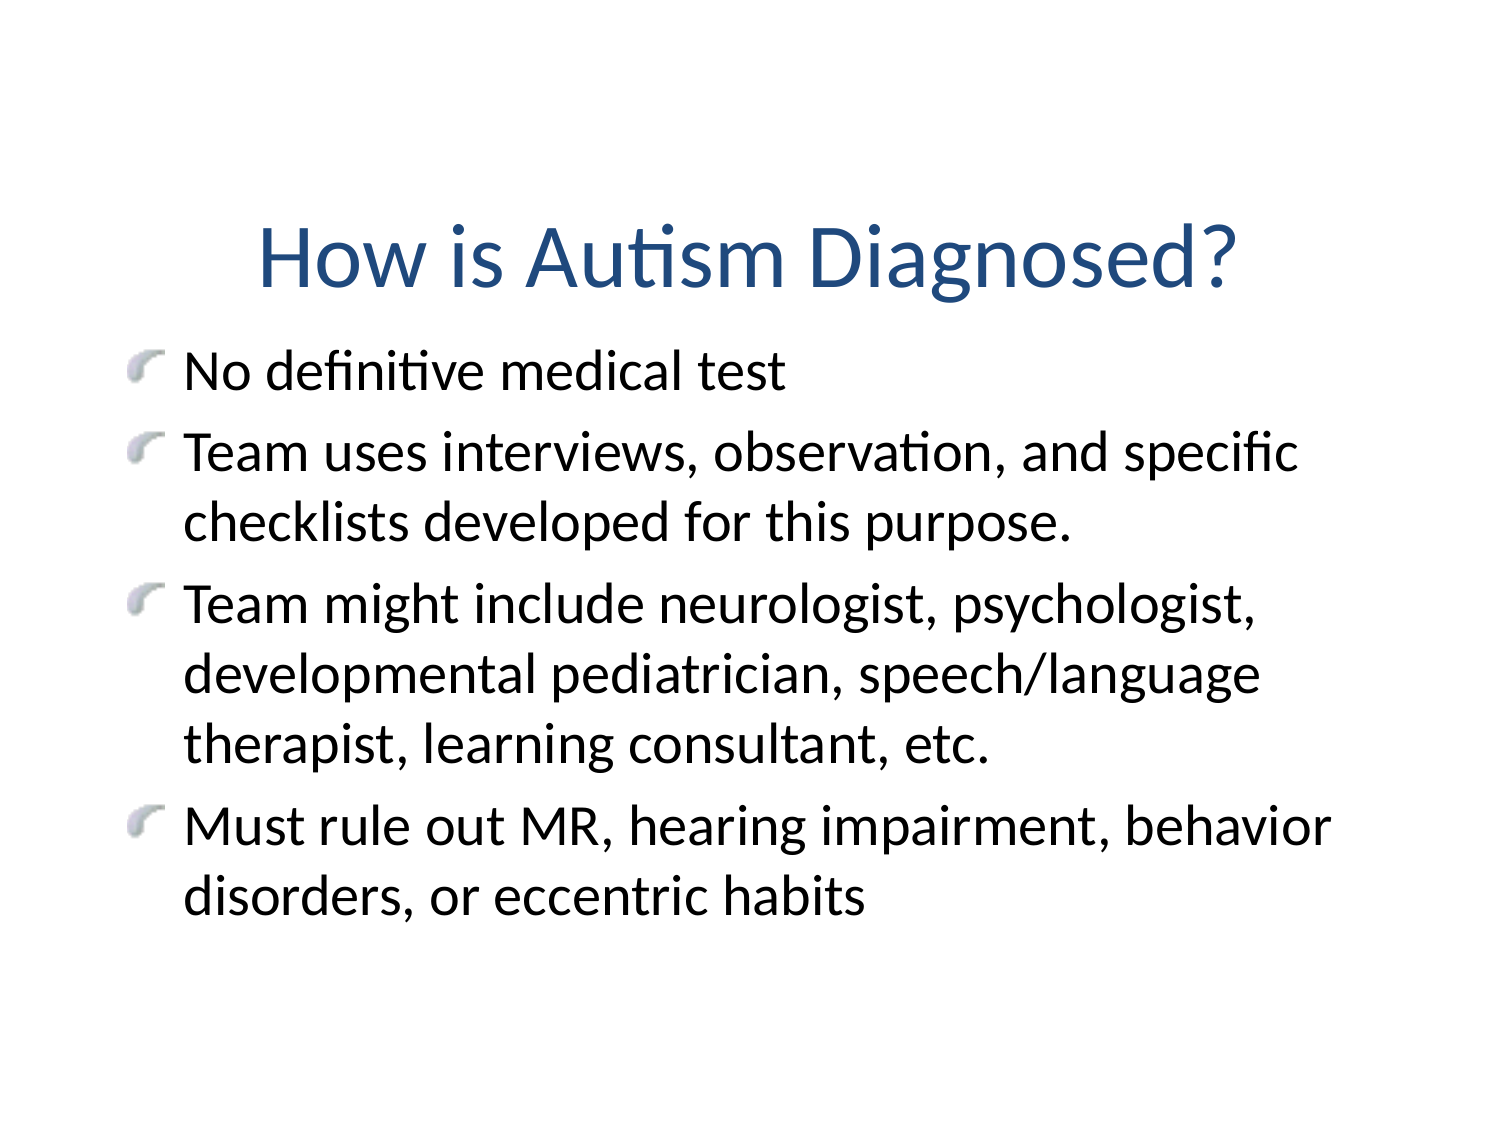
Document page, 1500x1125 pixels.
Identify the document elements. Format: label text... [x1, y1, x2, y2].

picture [127, 803, 165, 841]
text_box How is Autism Diagnosed? [112, 125, 1388, 313]
picture [127, 581, 165, 619]
picture [127, 430, 165, 467]
text_box No definitive medical test Team uses interviews, observation, and specific checklists developed for this purpose. Team might include neurologist, psychologist, developmental pediatrician, speech/language therapist, learning consultant, etc. Must rule out MR, hearing impairment, behavior disorders, or eccentric habits [112, 324, 1388, 1000]
picture [127, 348, 165, 386]
